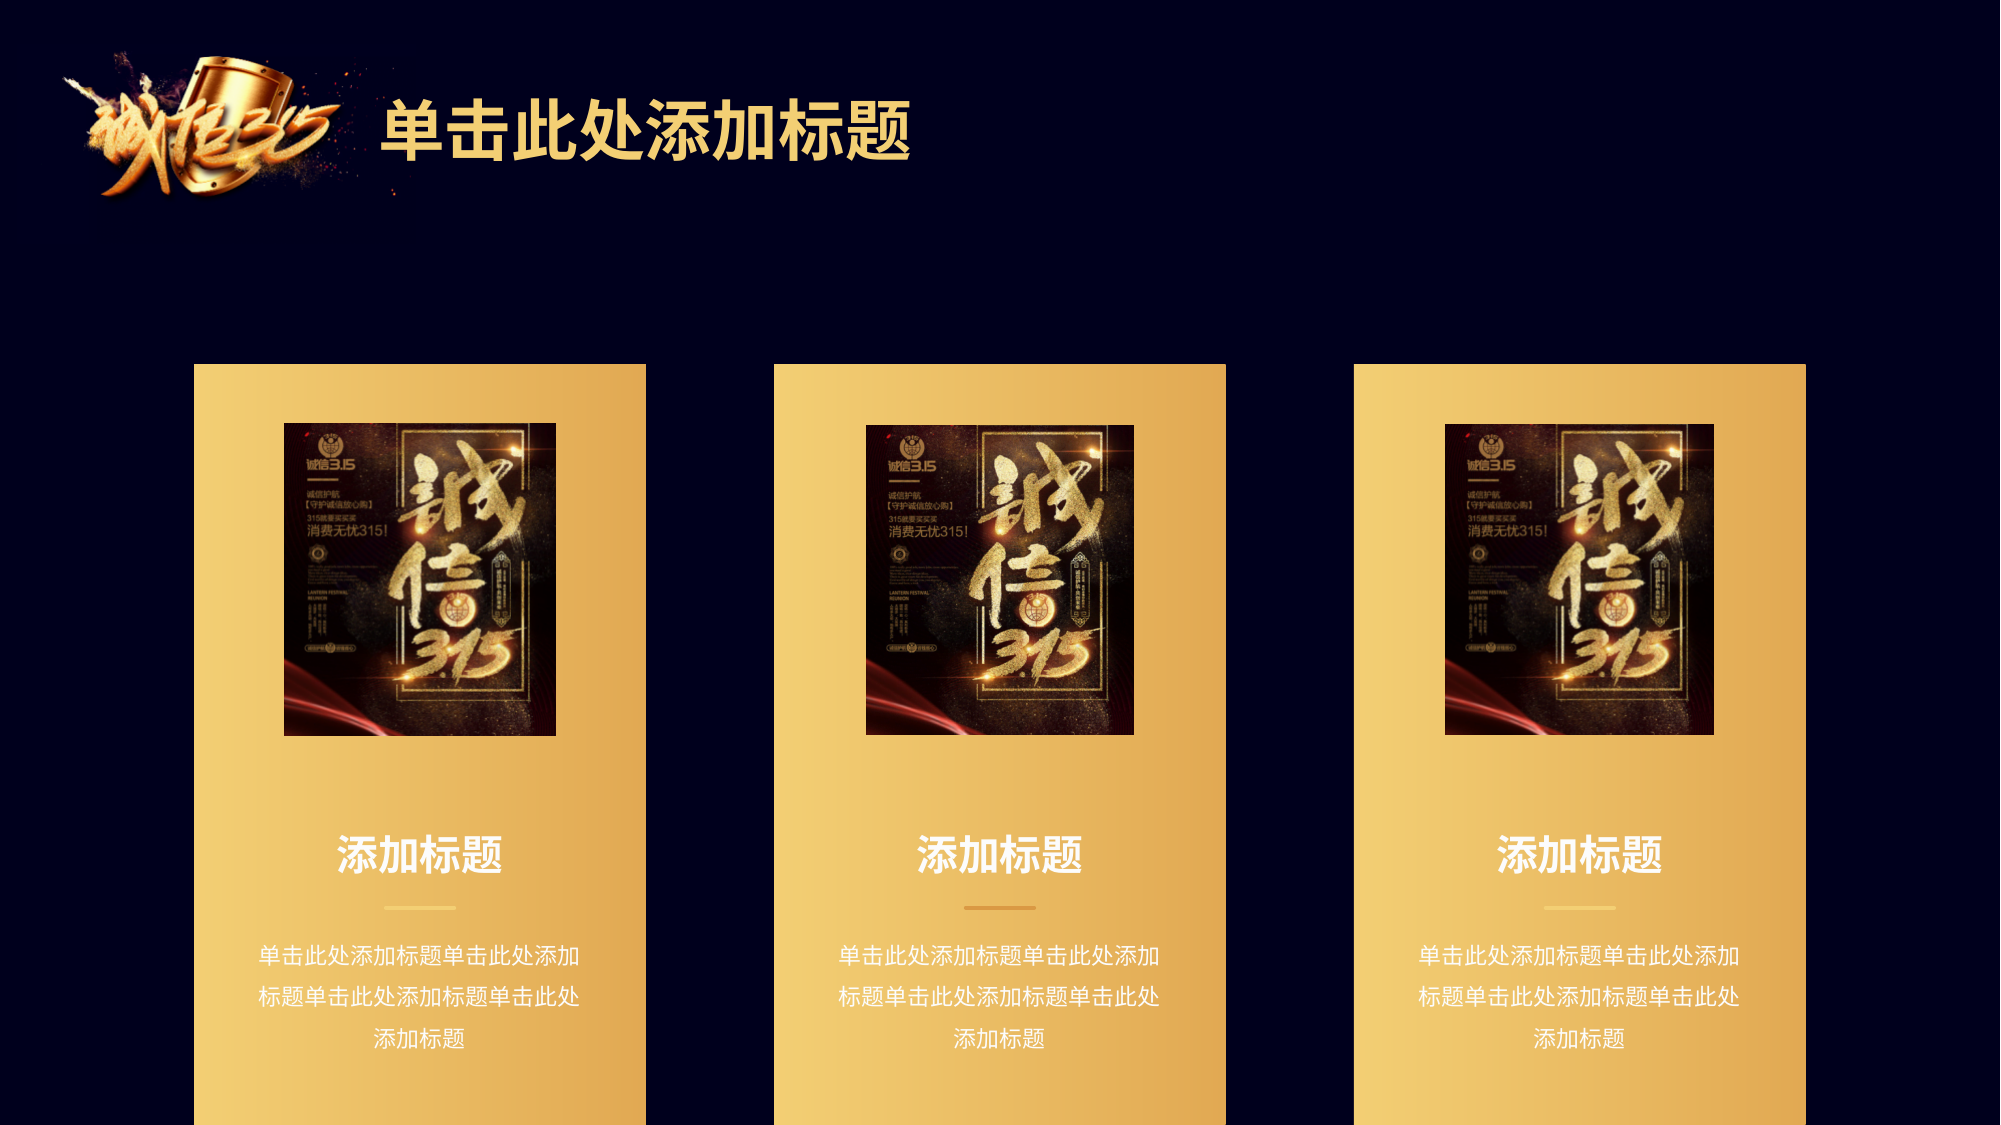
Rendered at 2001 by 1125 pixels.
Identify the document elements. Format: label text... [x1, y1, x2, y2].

picture [284, 423, 556, 736]
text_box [831, 828, 1169, 1049]
title 单击此处添加标题 [363, 90, 1288, 179]
text_box [193, 364, 647, 1125]
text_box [251, 828, 589, 1049]
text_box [1411, 828, 1749, 1049]
text_box [773, 364, 1227, 1125]
picture [1445, 424, 1714, 735]
picture [866, 425, 1134, 735]
text_box [1353, 364, 1807, 1125]
picture [17, 44, 416, 244]
